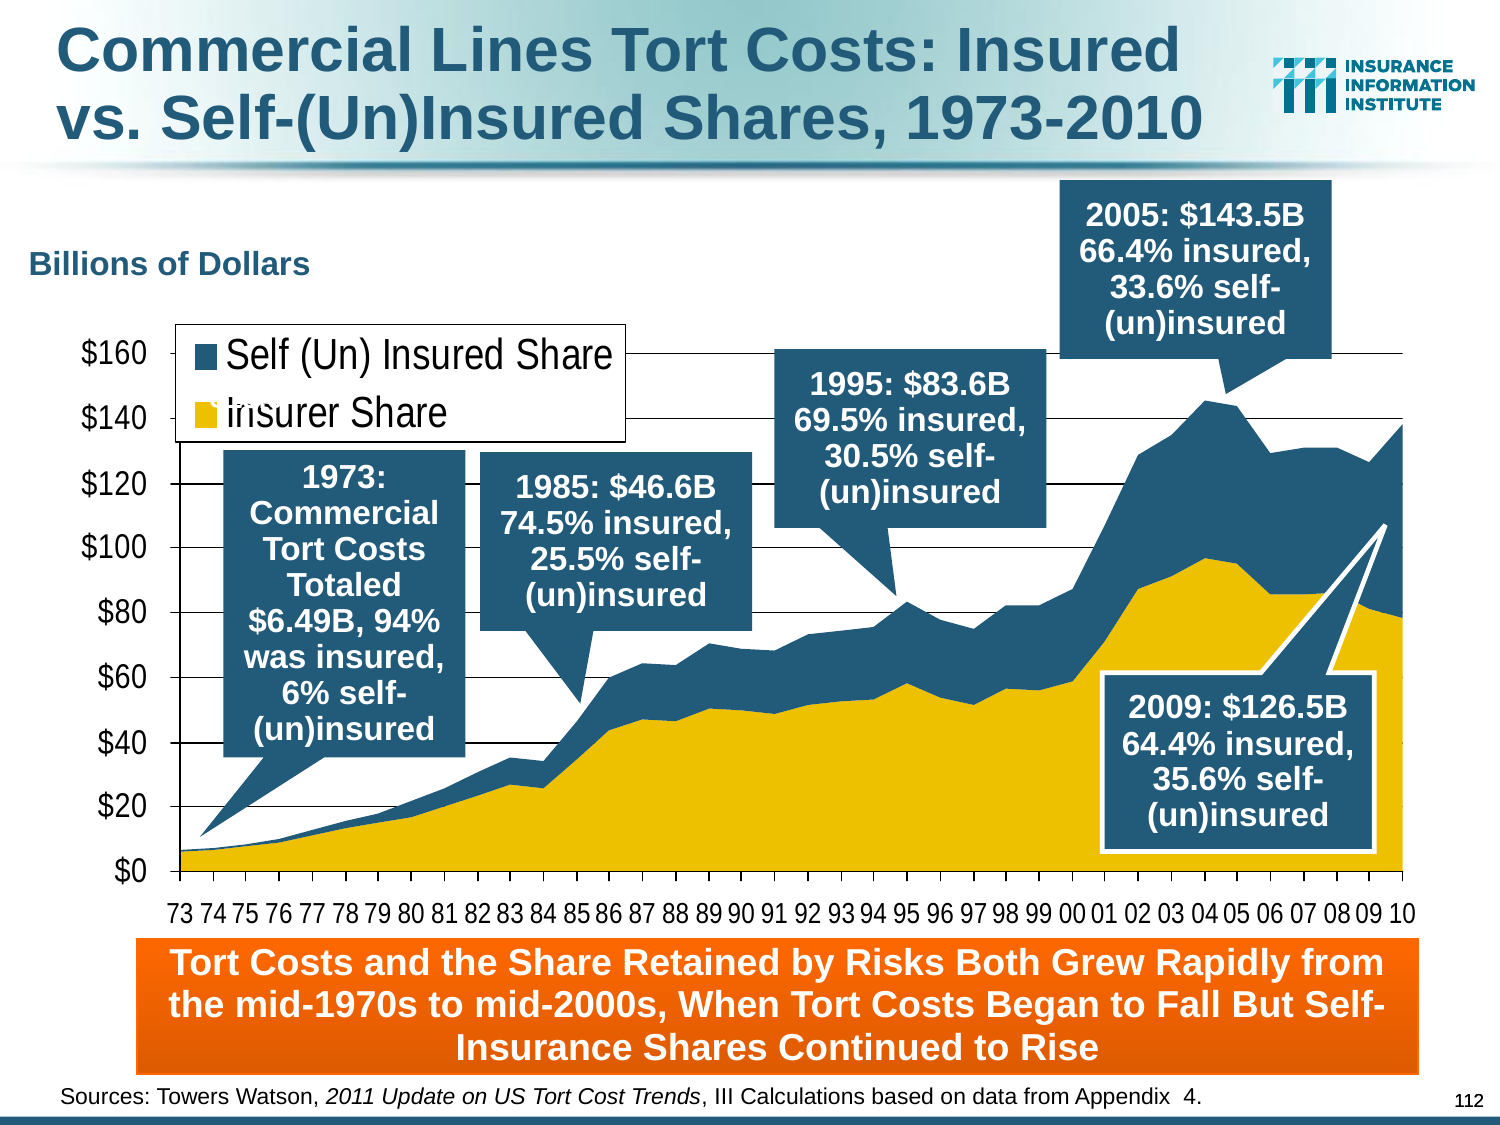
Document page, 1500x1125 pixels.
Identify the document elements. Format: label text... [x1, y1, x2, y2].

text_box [43, 315, 1444, 945]
text_box Billions of Dollars [28, 247, 362, 283]
title Commercial Lines Tort Costs: Insured vs. Self-(Un)Insured Shares, 1973-2010 [48, 14, 1264, 157]
text_box Sources: Towers Watson, 2011 Update on US Tort Cost Trends, III Calculations based on data from Appendix 4. [0, 1085, 1242, 1125]
text_box Tort Costs and the Share Retained by Risks Both Grew Rapidly from the mid-1970s to mid-2000s, When Tort Costs Began to Fall But Self-Insurance Shares Continued to Rise [136, 953, 1419, 1075]
slide_number 112 [1410, 1091, 1485, 1112]
picture [0, 0, 1500, 189]
text_box 2005: $143.5B 66.4% insured, 33.6% self-(un)insured [1059, 180, 1332, 313]
